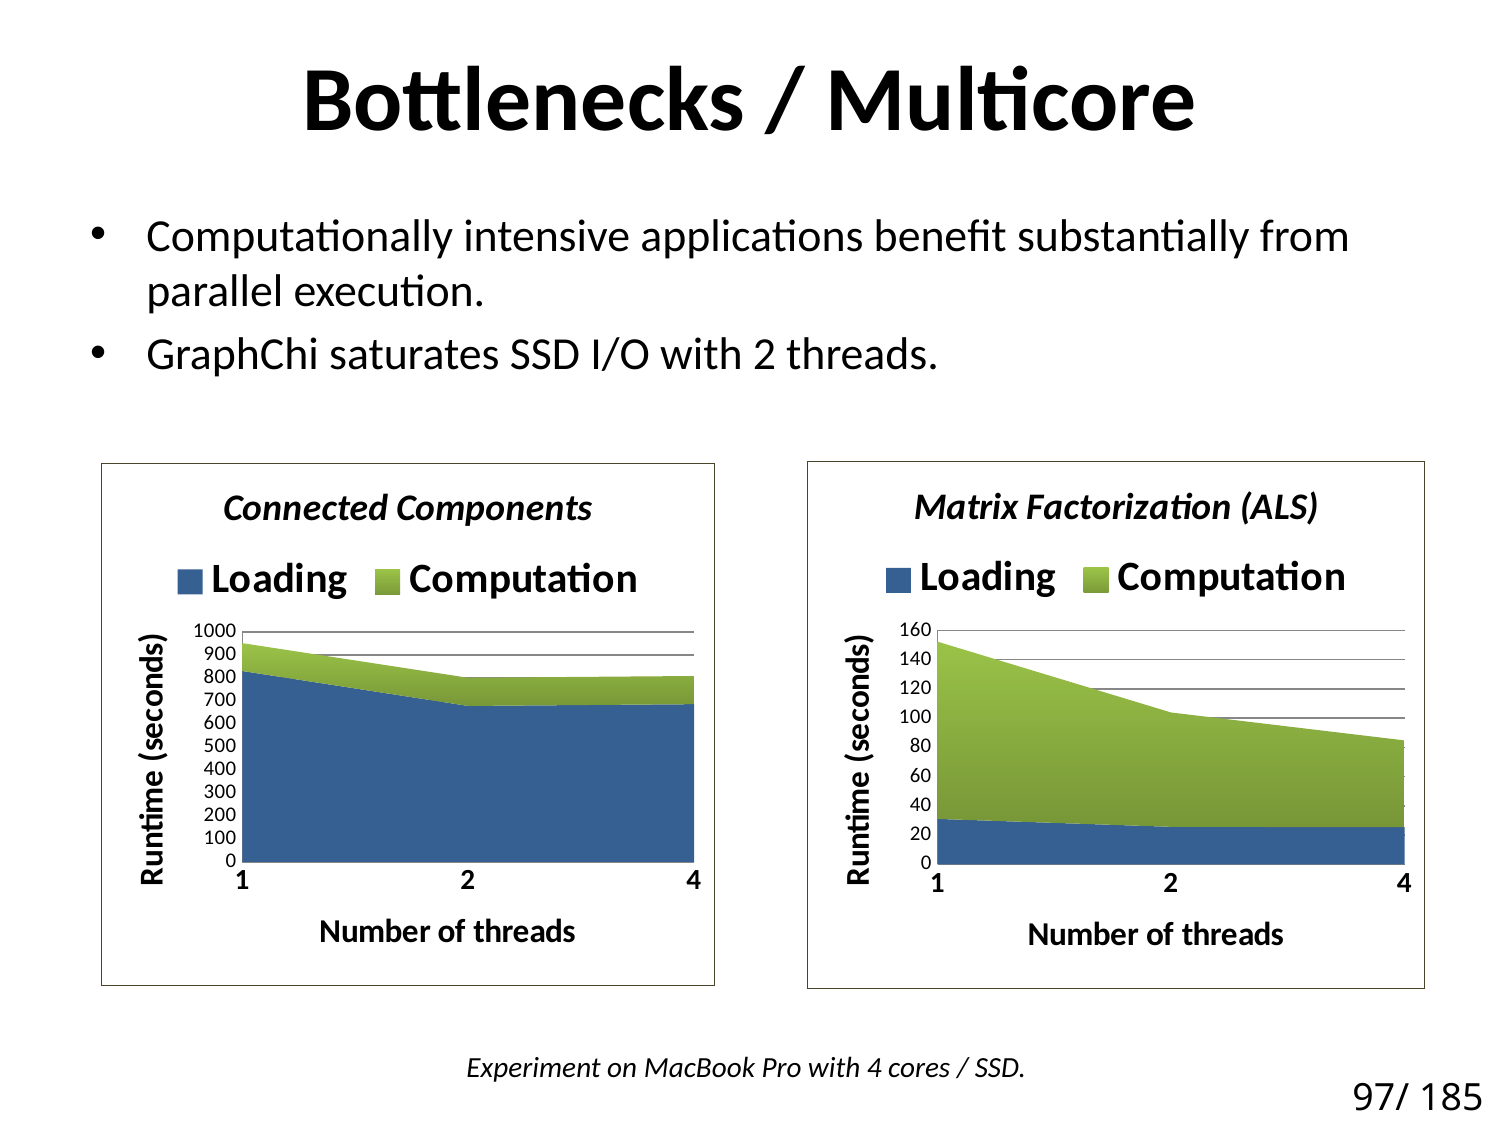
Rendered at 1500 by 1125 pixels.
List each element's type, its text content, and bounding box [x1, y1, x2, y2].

chart [806, 461, 1426, 989]
list Computationally intensive applications benefit substantially from parallel execution. GraphChi saturates SSD I/O with 2 threads. [75, 197, 1425, 392]
chart [100, 462, 715, 986]
text_box 97/ 185 [1337, 1065, 1500, 1125]
title Bottlenecks / Multicore [75, 0, 1425, 188]
text_box Experiment on MacBook Pro with 4 cores / SSD. [451, 1040, 1273, 1091]
